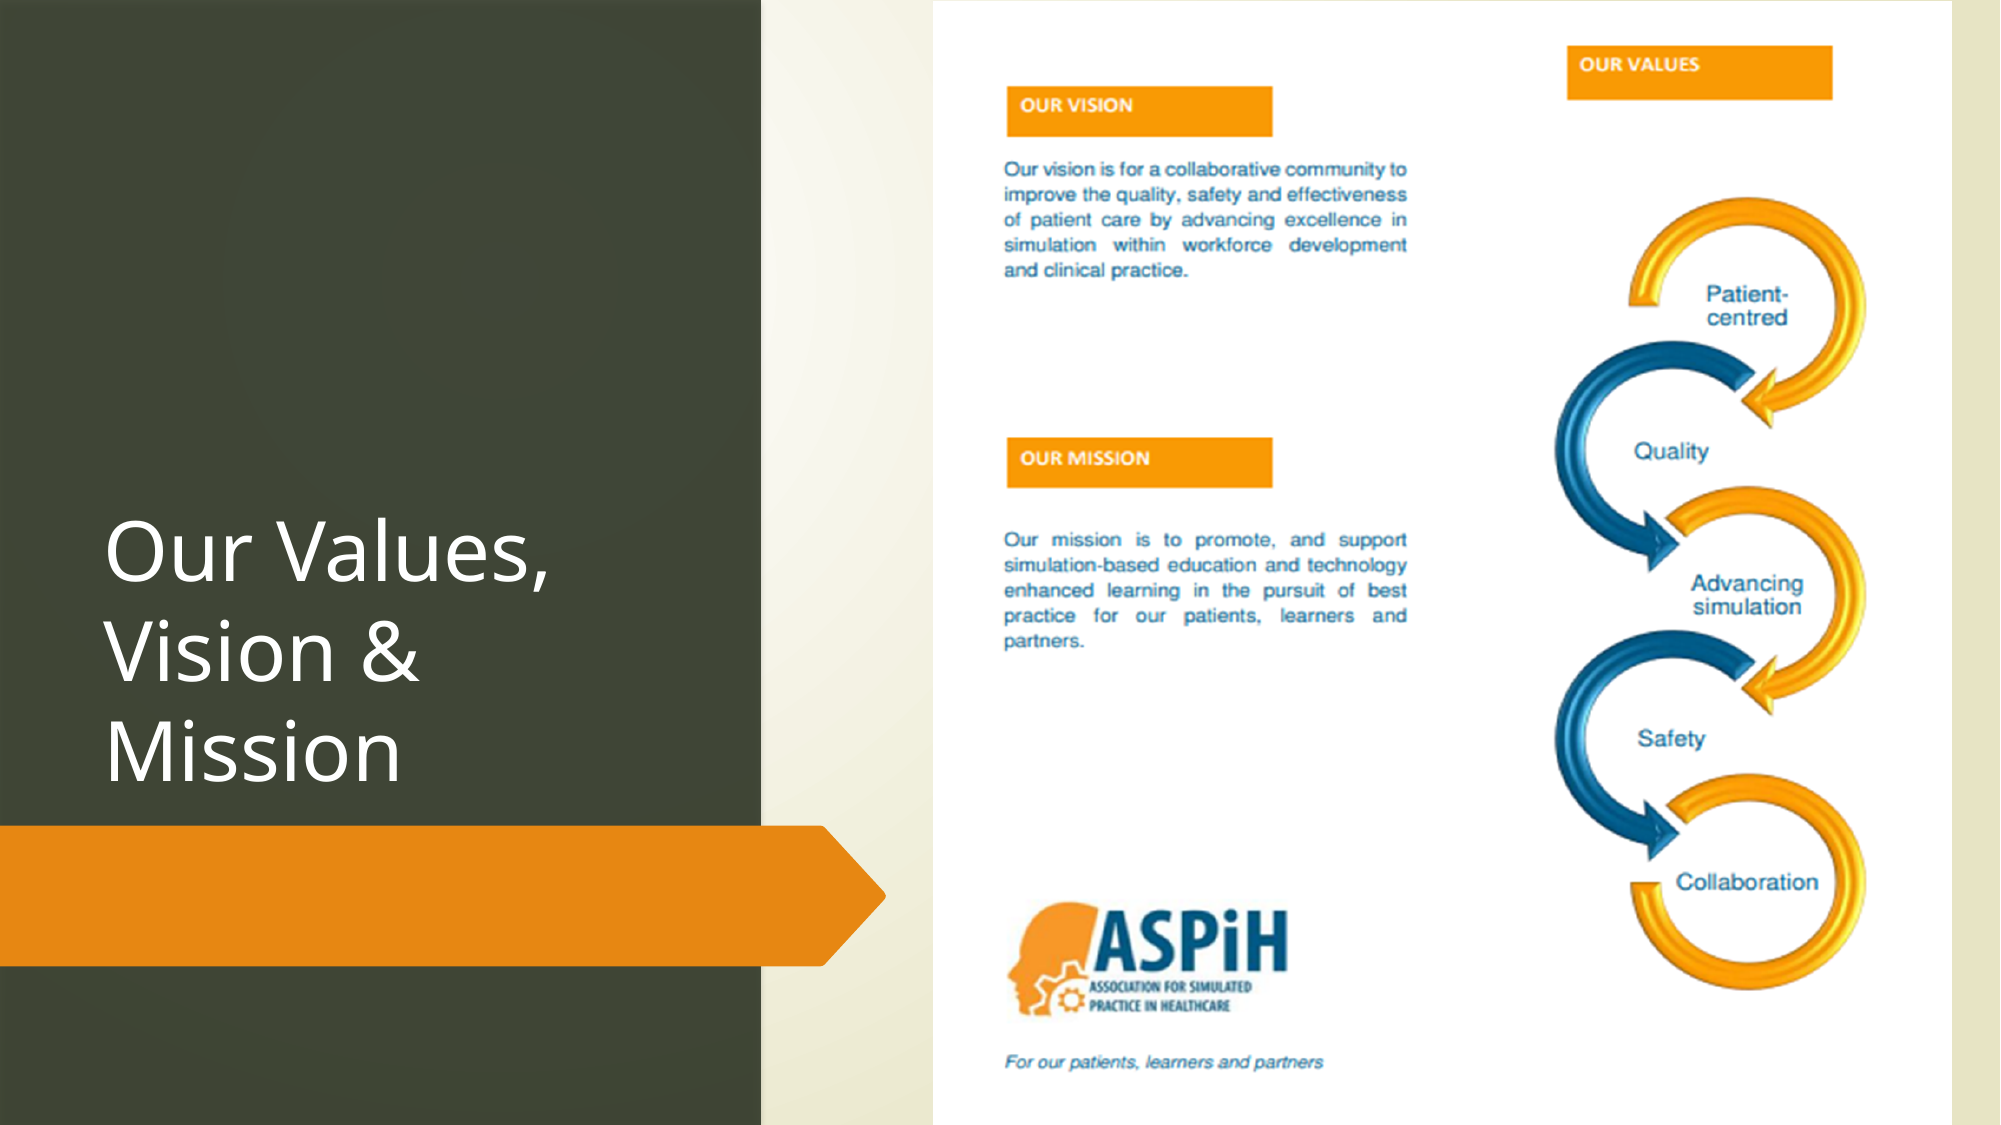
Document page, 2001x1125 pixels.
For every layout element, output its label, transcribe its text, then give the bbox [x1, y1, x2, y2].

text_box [395, 37, 468, 1125]
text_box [4, 0, 392, 1125]
picture [932, 1, 1952, 1125]
text_box Our Values, Vision & Mission [472, 158, 709, 806]
text_box [472, 967, 762, 1125]
text_box [472, 825, 886, 967]
text_box [392, 0, 762, 825]
text_box [1948, 0, 2000, 1125]
text_box [762, 0, 935, 1125]
